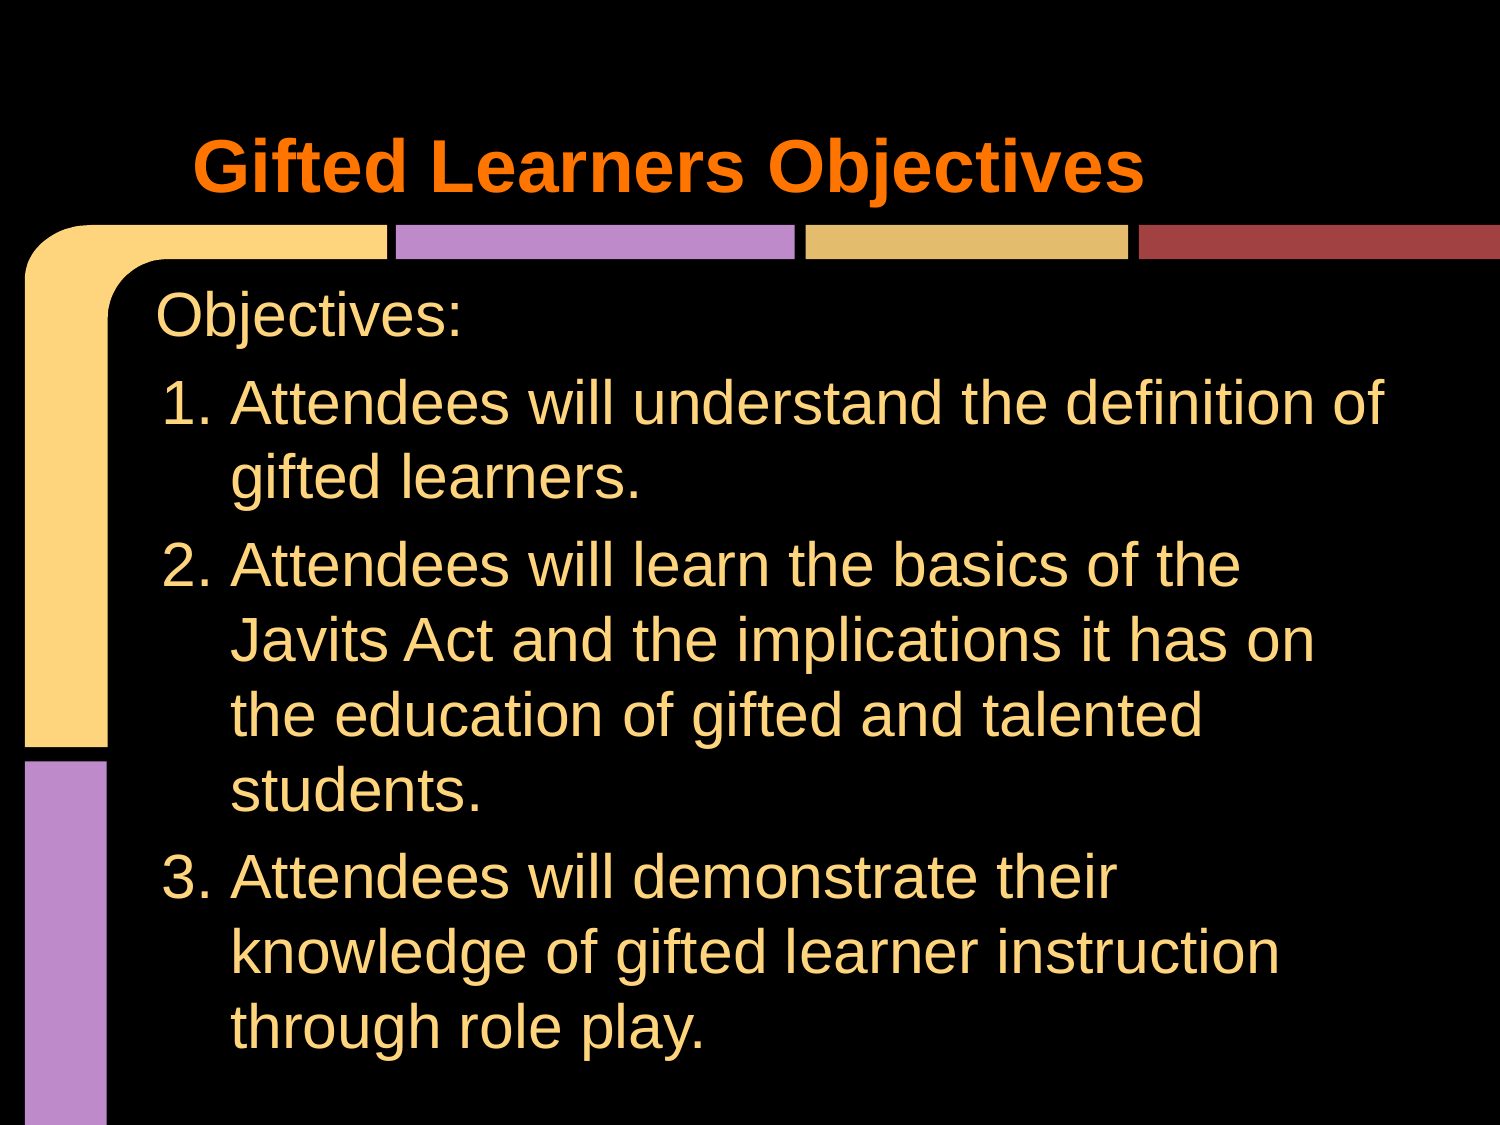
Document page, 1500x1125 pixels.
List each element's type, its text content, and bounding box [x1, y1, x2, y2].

title Gifted Learners Objectives [140, 35, 1425, 223]
list Objectives: Attendees will understand the definition of gifted learners. Attendees will learn the basics of the Javits Act and the implications it has on the education of gifted and talented students. Attendees will demonstrate their knowledge of gifted learner instruction through role play. [140, 259, 1425, 1078]
